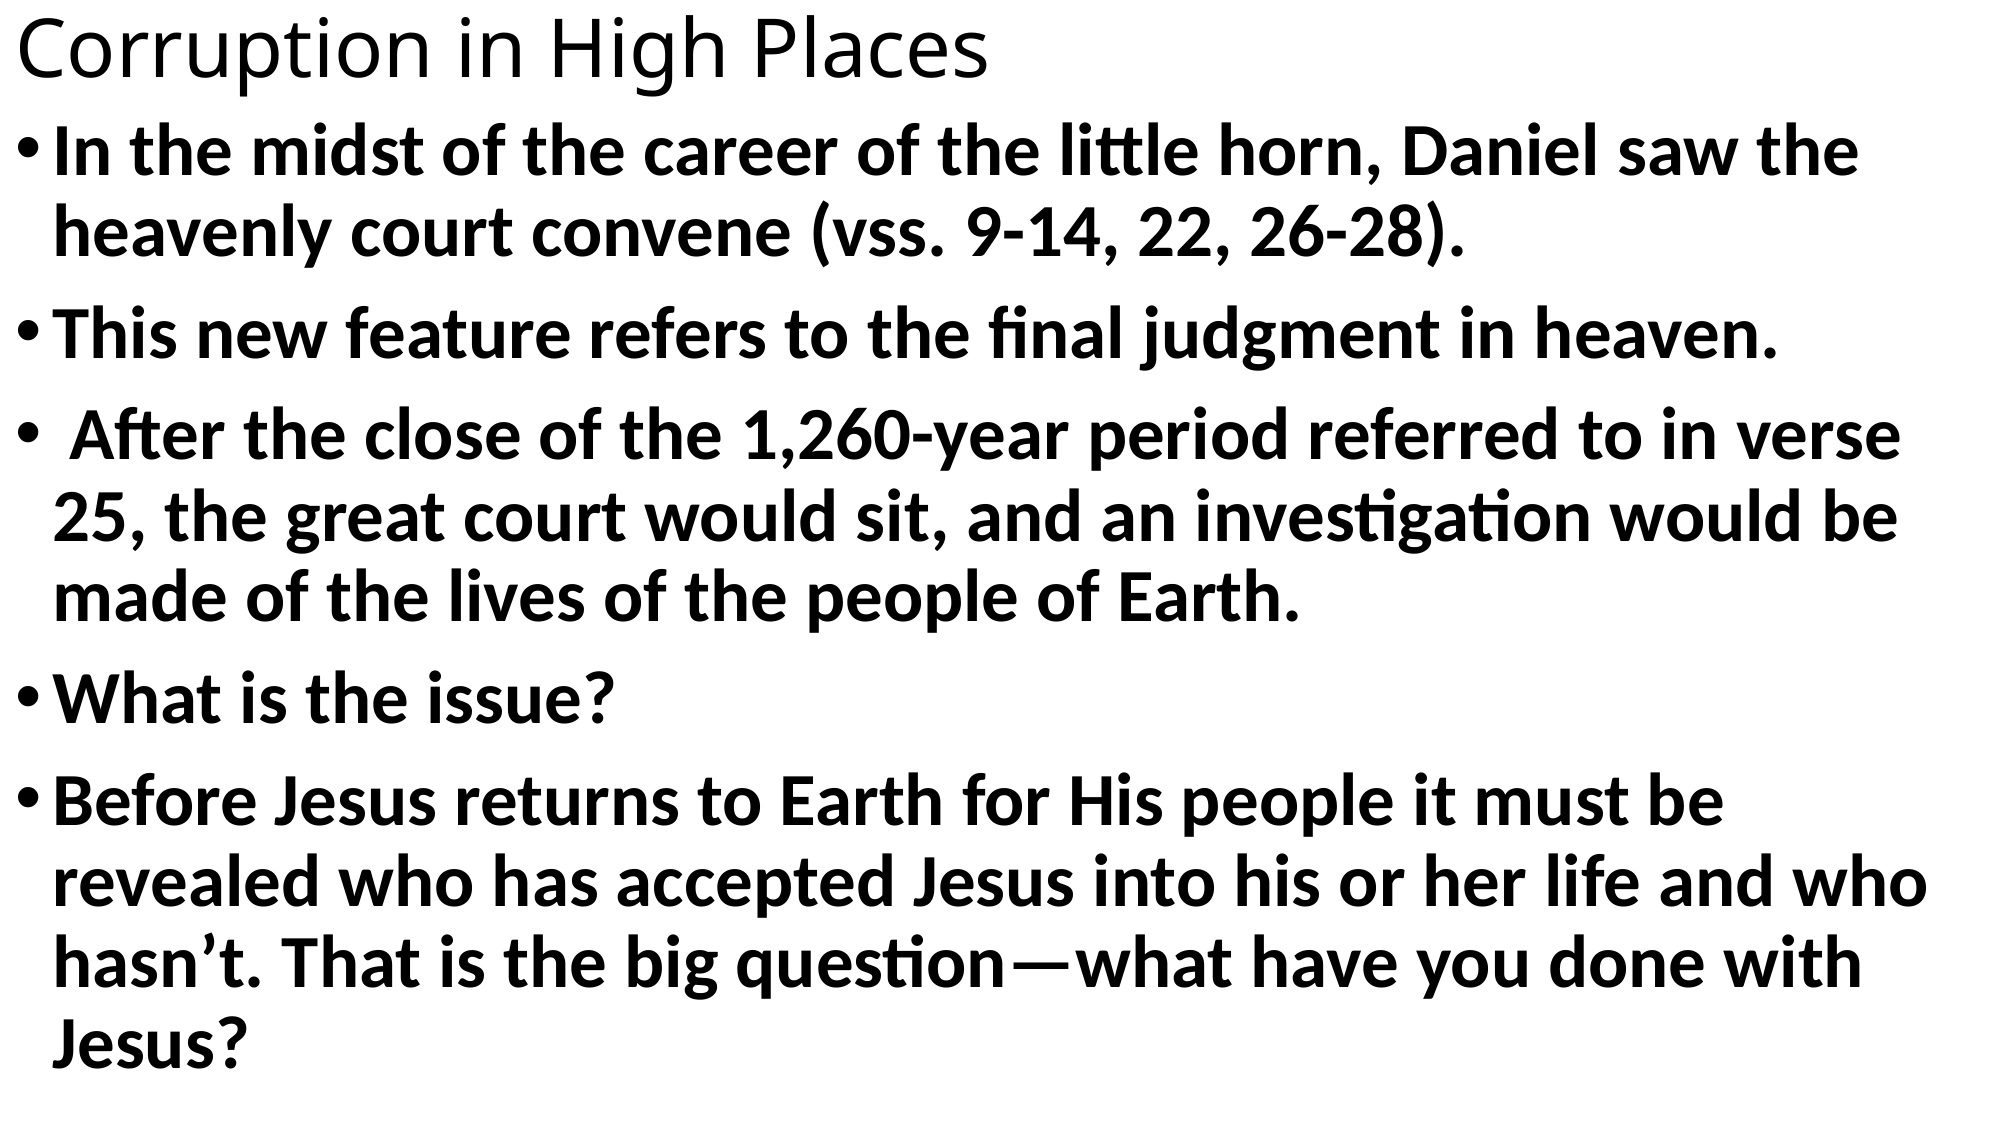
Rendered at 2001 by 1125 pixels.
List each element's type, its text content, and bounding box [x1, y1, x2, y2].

title Corruption in High Places [0, 0, 2000, 103]
list In the midst of the career of the little horn, Daniel saw the heavenly court convene (vss. 9-14, 22, 26-28). This new feature refers to the final judgment in heaven. After the close of the 1,260-year period referred to in verse 25, the great court would sit, and an investigation would be made of the lives of the people of Earth. What is the issue? Before Jesus returns to Earth for His people it must be revealed who has accepted Jesus into his or her life and who hasn’t. That is the big question—what have you done with Jesus? [0, 103, 2000, 1125]
